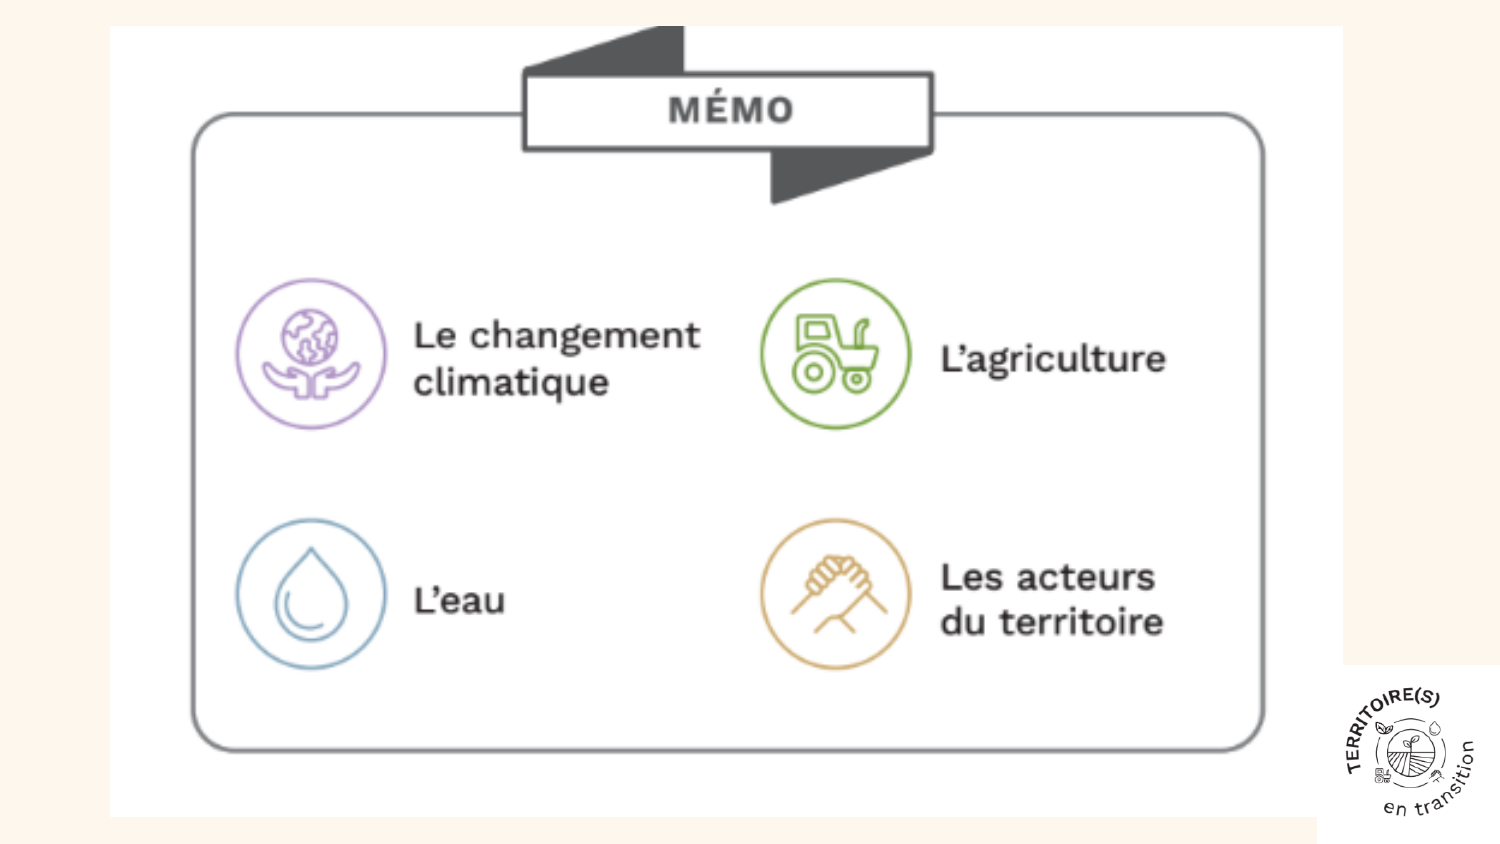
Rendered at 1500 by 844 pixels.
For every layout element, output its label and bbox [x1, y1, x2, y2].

picture [110, 26, 1500, 844]
